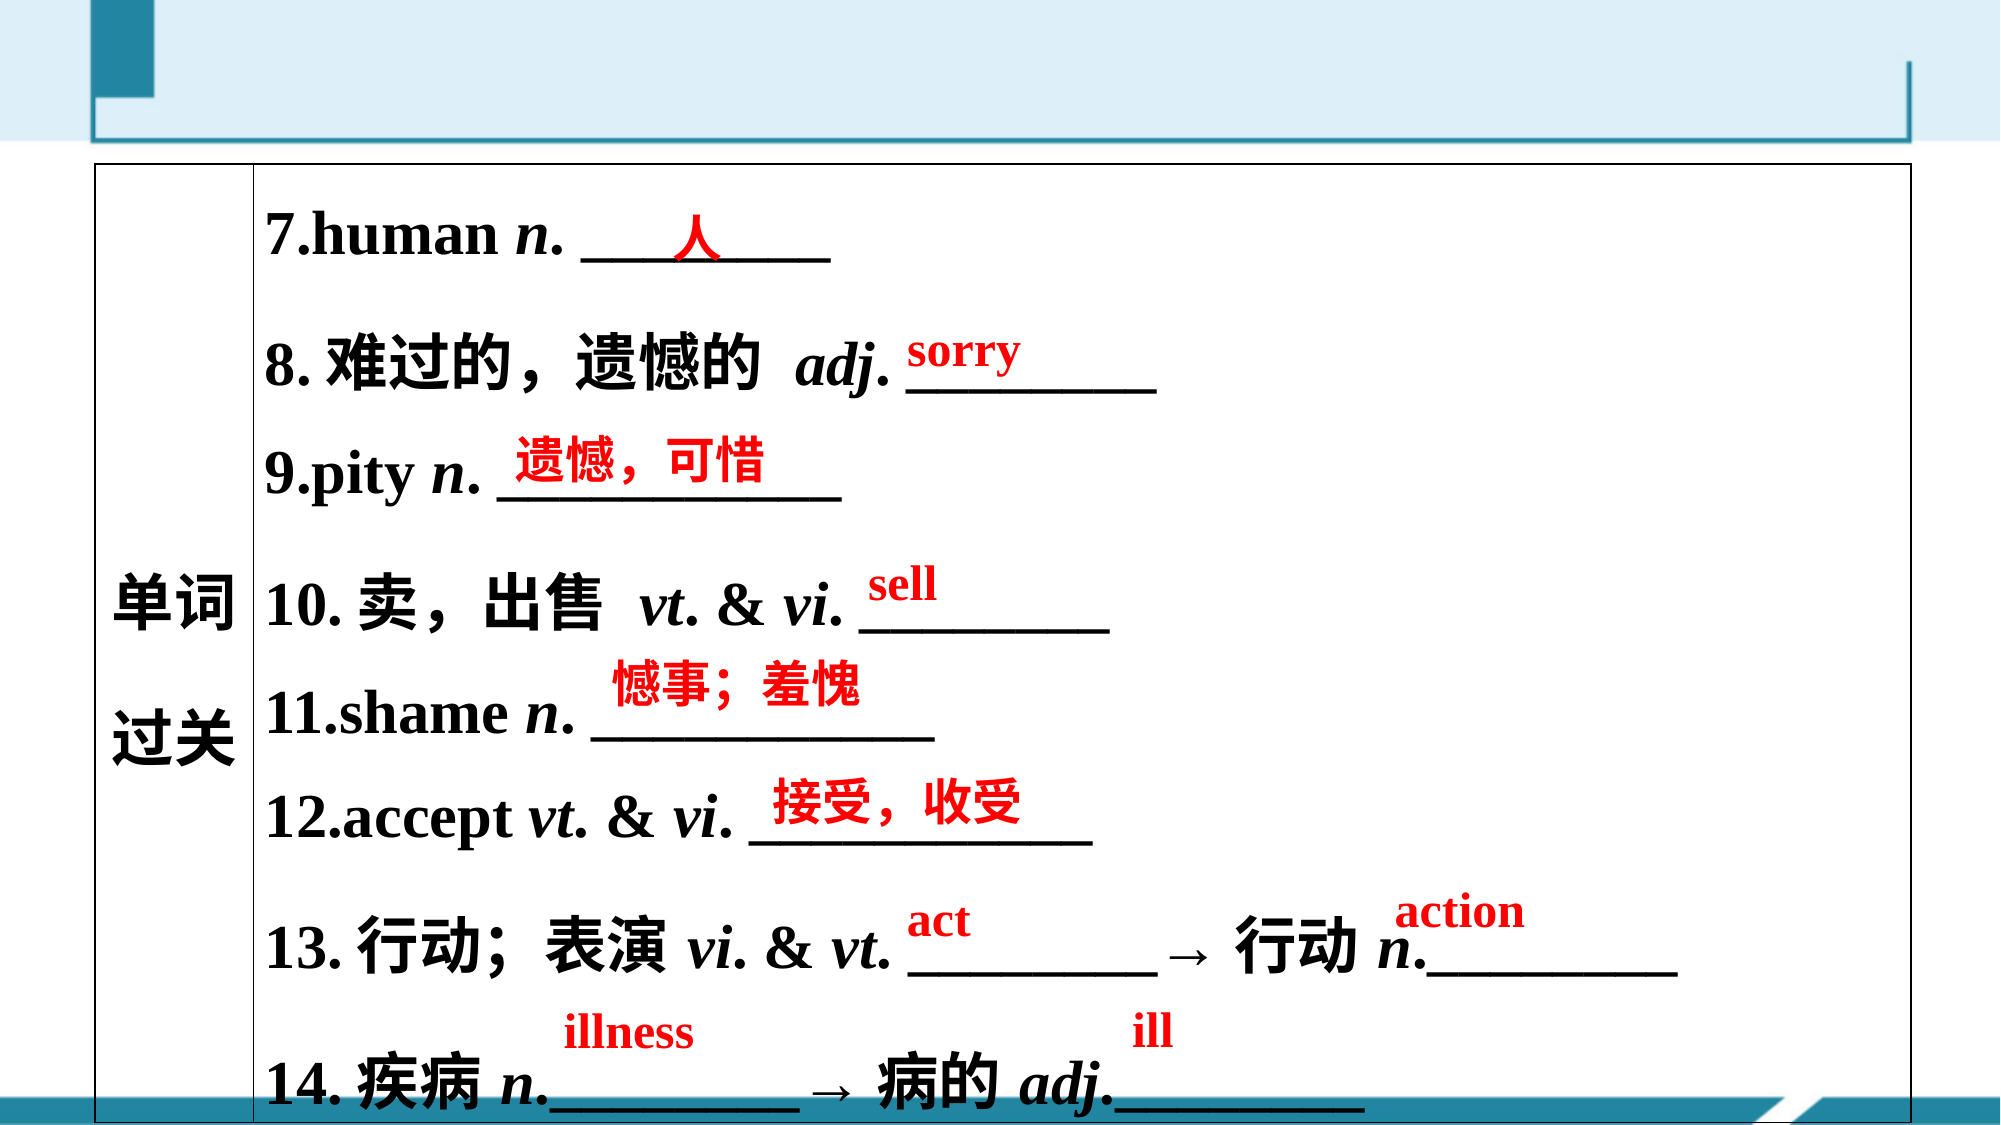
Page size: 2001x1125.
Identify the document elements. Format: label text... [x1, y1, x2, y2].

picture [0, 0, 2001, 1125]
text_box 人 [657, 200, 738, 275]
text_box illness [548, 991, 710, 1067]
text_box ill [1117, 990, 1189, 1066]
text_box 憾事；羞愧 [596, 644, 877, 720]
text_box 遗憾，可惜 [501, 421, 831, 497]
text_box action [1379, 869, 1541, 945]
text_box act [892, 878, 986, 954]
text_box sorry [892, 308, 1036, 384]
text_box 接受，收受 [757, 763, 1088, 839]
text_box sell [853, 542, 1015, 618]
table_header 7.human n. ________ 8.难过的，遗憾的 adj. ________ 9.pity n. ___________ 10.卖，出售 vt. & vi. ________ 11.shame n. ___________ 12.accept vt. & vi. ___________ 13.行动；表演vi. & vt. ________→行动n.________ 14.疾病n.________→病的adj.________ [254, 165, 1910, 1122]
table_header 单词过关 [96, 165, 253, 1122]
